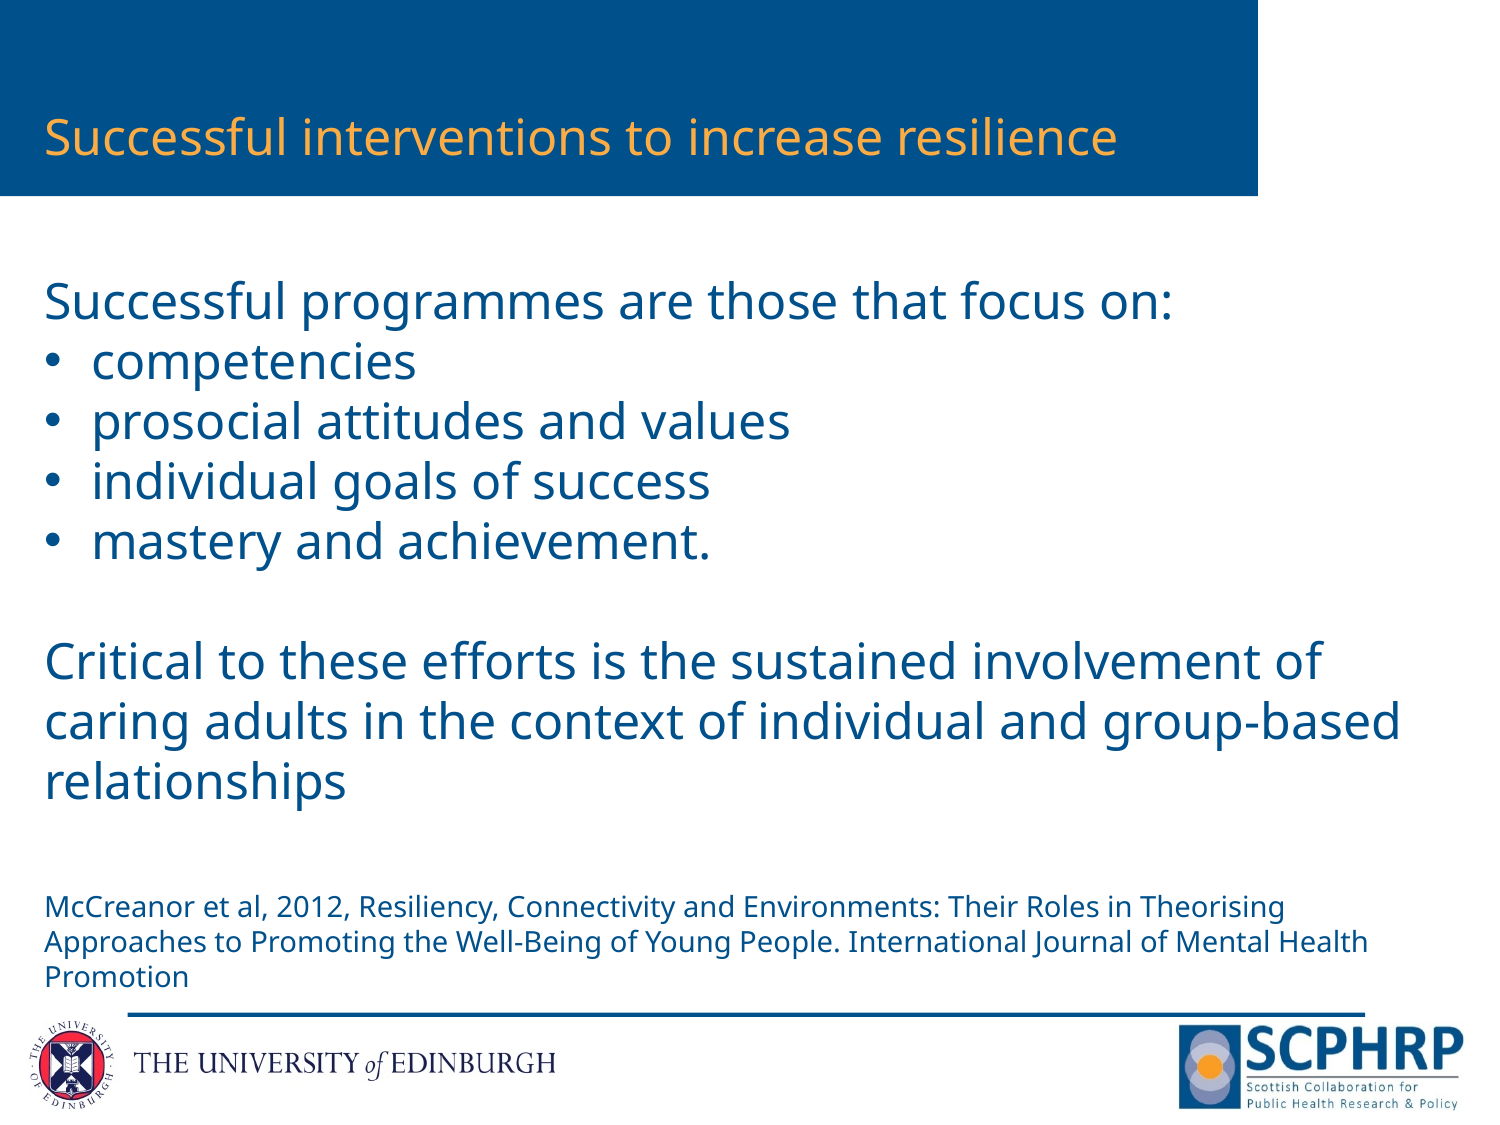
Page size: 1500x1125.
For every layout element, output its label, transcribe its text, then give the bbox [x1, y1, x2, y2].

text_box McCreanor et al, 2012, Resiliency, Connectivity and Environments: Their Roles in Theorising Approaches to Promoting the Well-Being of Young People. International Journal of Mental Health Promotion [29, 881, 1471, 1001]
text_box Successful programmes are those that focus on: competencies prosocial attitudes and values individual goals of success mastery and achievement. Critical to these efforts is the sustained involvement of caring adults in the context of individual and group-based relationships [29, 261, 1447, 817]
title Successful interventions to increase resilience [29, 66, 1310, 173]
picture [1175, 1019, 1465, 1111]
picture [29, 1021, 555, 1109]
